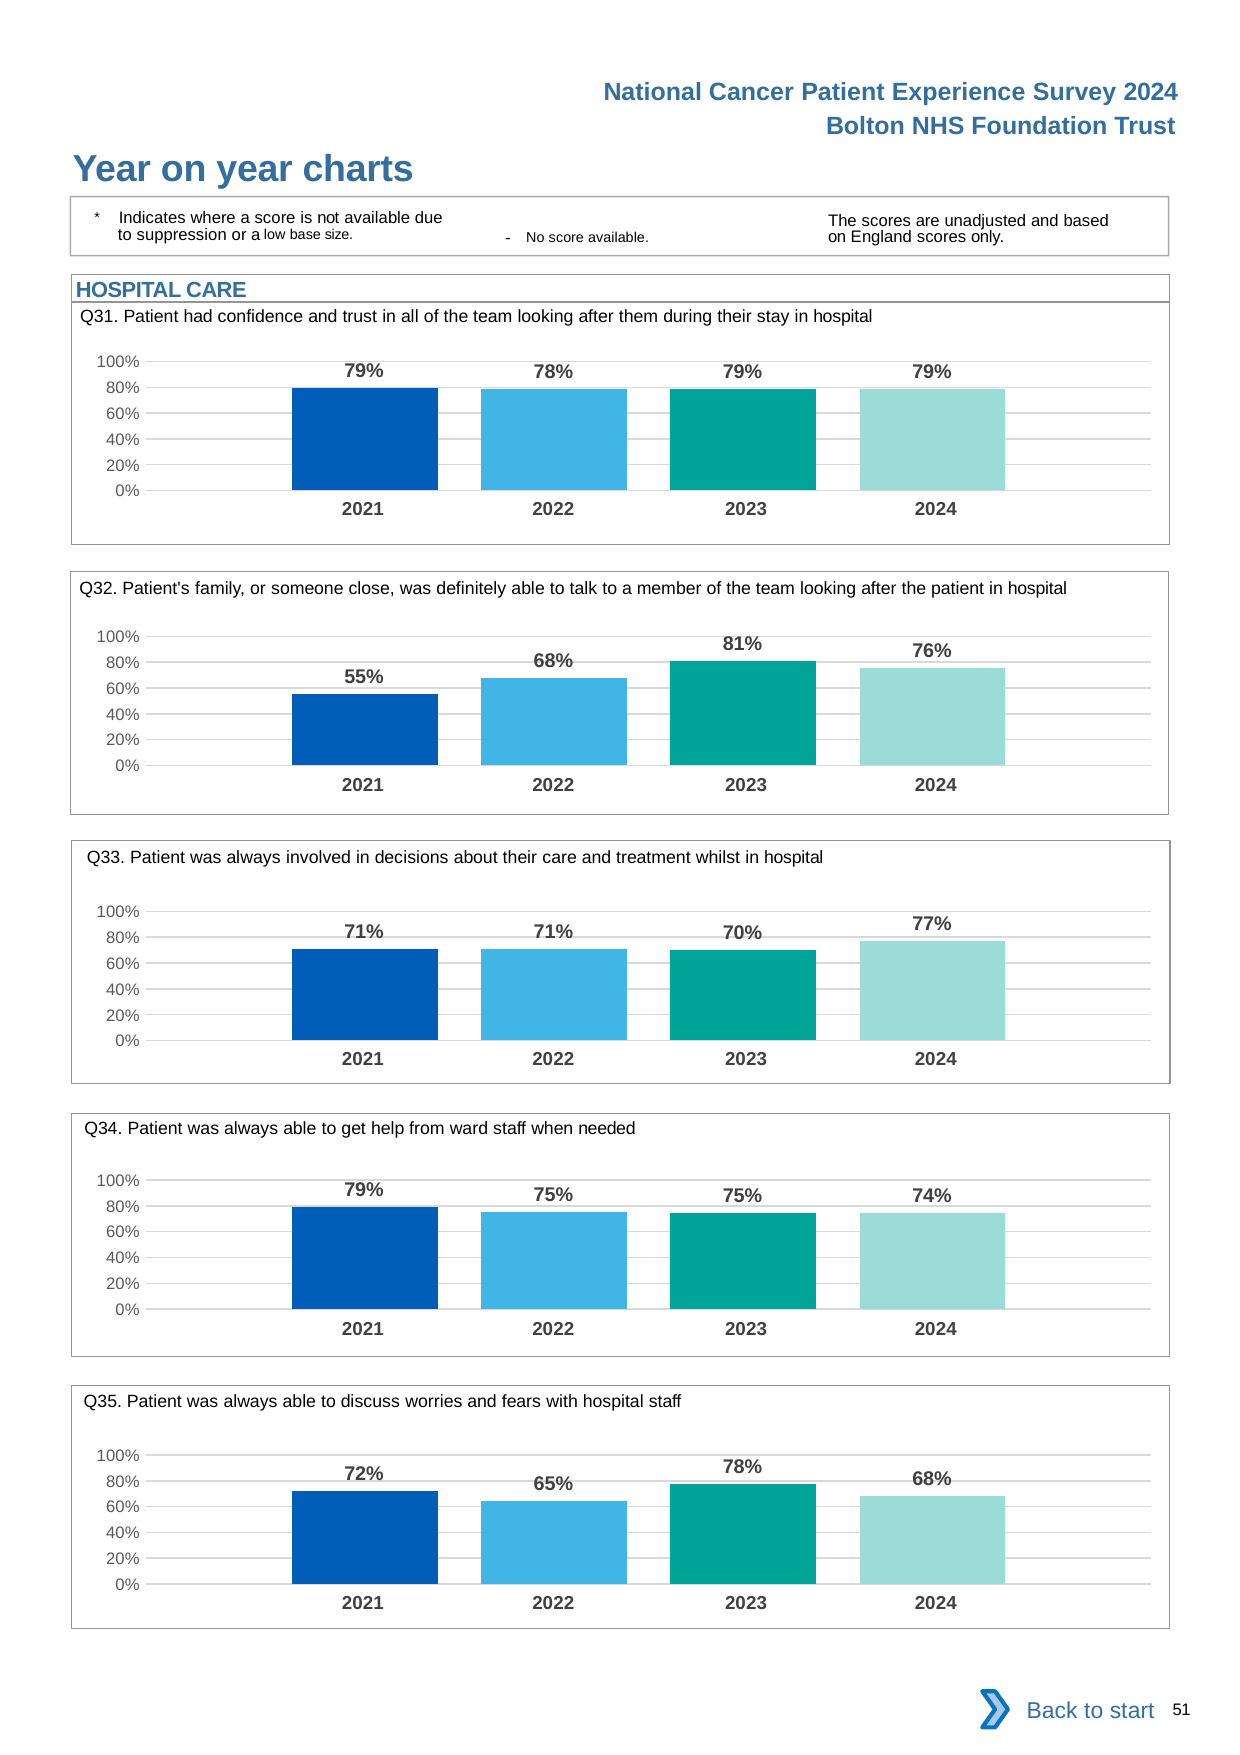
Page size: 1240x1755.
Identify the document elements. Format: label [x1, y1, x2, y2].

chart [58, 883, 1158, 1078]
text_box [69, 274, 1172, 547]
text_box [68, 563, 1171, 817]
text_box [981, 1677, 1170, 1741]
chart [58, 333, 1158, 528]
text_box [70, 831, 1172, 1085]
text_box [69, 1375, 1172, 1631]
text_box [70, 196, 1169, 256]
text_box [69, 1102, 1172, 1358]
chart [58, 1426, 1158, 1621]
title [70, 144, 745, 195]
text_box [588, 68, 1194, 147]
slide_number [1170, 1699, 1234, 1720]
chart [58, 608, 1158, 803]
title [70, 257, 745, 300]
chart [58, 1151, 1158, 1346]
